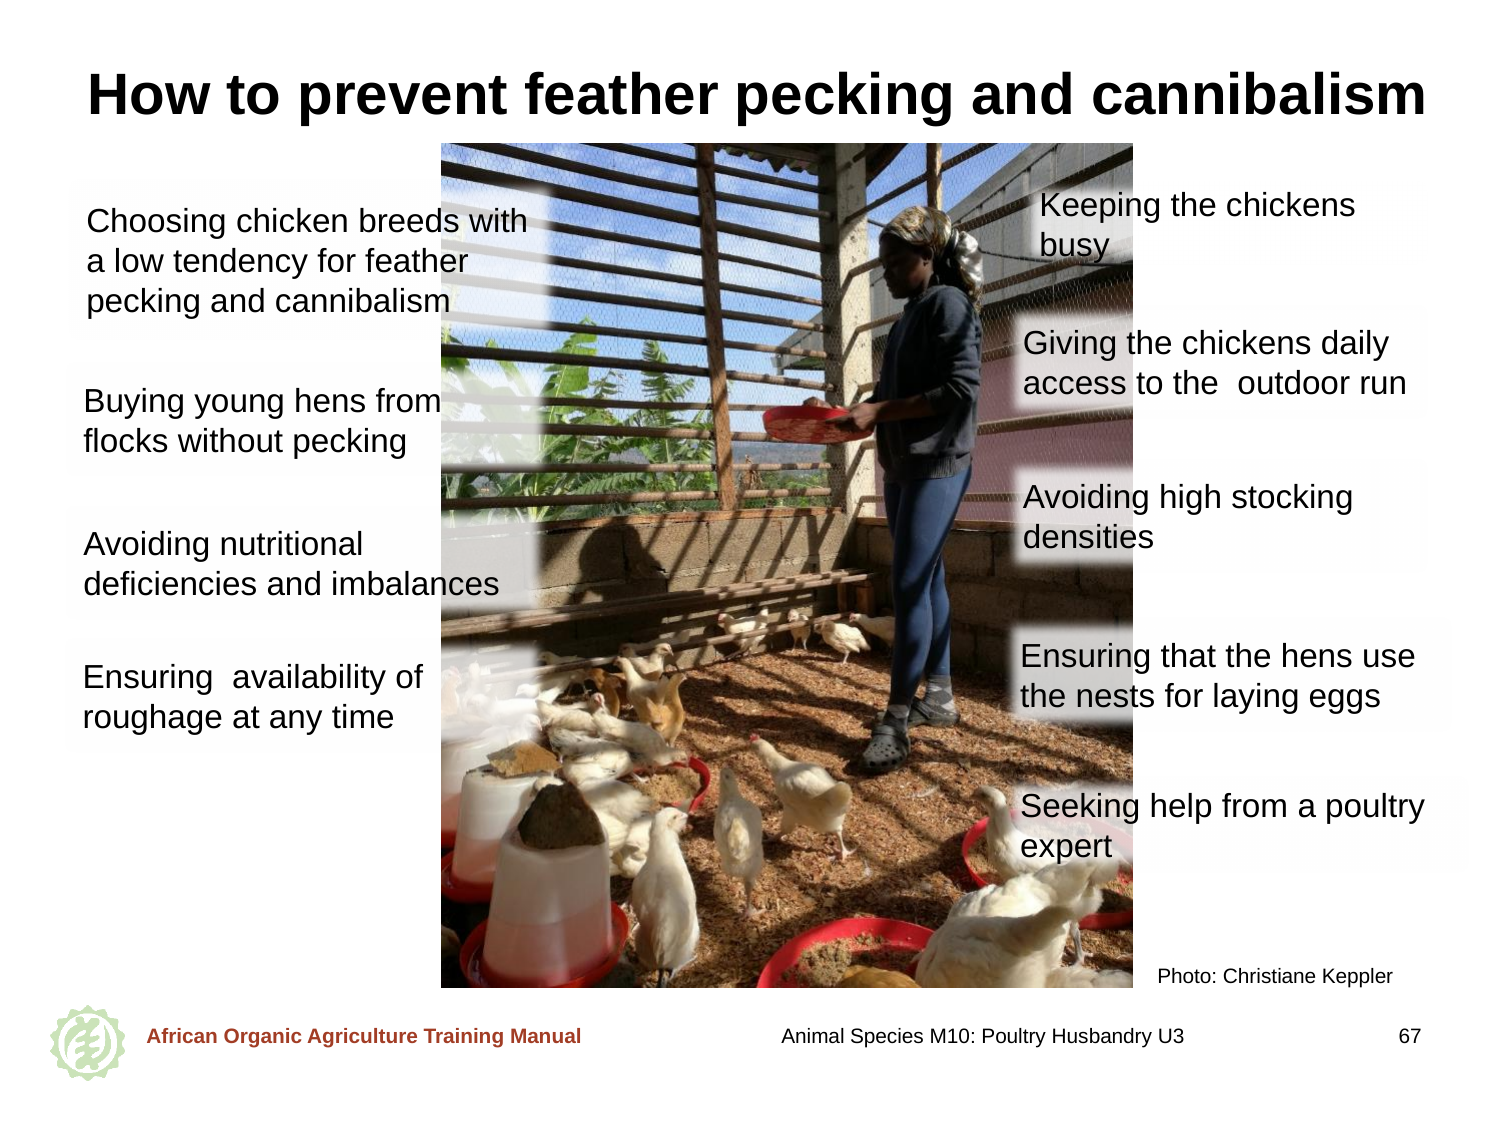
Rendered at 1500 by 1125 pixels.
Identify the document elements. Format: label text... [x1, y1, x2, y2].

table_cell Kuroiler [79, 518, 436, 607]
picture [441, 143, 1134, 988]
text_box Avoiding nutritional deficiencies and imbalances [82, 521, 436, 604]
text_box Photo: Christiane Keppler [1156, 967, 1412, 983]
table_cell France [1137, 471, 1416, 561]
picture [50, 1005, 125, 1081]
text_box Ensuring that the hens use the nests for laying eggs [1138, 634, 1436, 715]
table_cell dual-purpose with good meat quality; early onset of lay, eggs rather small [1137, 630, 1439, 719]
text_box Ensuring availability of roughage at any time [81, 654, 436, 737]
text_box Keeping the chickens busy [1138, 197, 1412, 249]
table_cell New Hamphire [1152, 964, 1415, 987]
table_cell Noiler [1137, 789, 1455, 860]
table_cell India [82, 192, 436, 327]
text_box Giving the chickens daily access to the outdoor run [1138, 321, 1413, 403]
table_cell Bresse [1137, 194, 1415, 252]
text_box Seeking help from a poultry expert [1138, 792, 1452, 856]
text_box Buying young hens from flocks without pecking [82, 378, 436, 461]
text_box Avoiding high stocking densities [1138, 474, 1413, 557]
title How to prevent feather pecking and cannibalism [87, 37, 1459, 153]
text_box Choosing chicken breeds with a low tendency for feather pecking and cannibalism [86, 196, 436, 324]
table_cell good egg production and weight gain [79, 375, 436, 464]
table_cell North America [78, 651, 436, 740]
